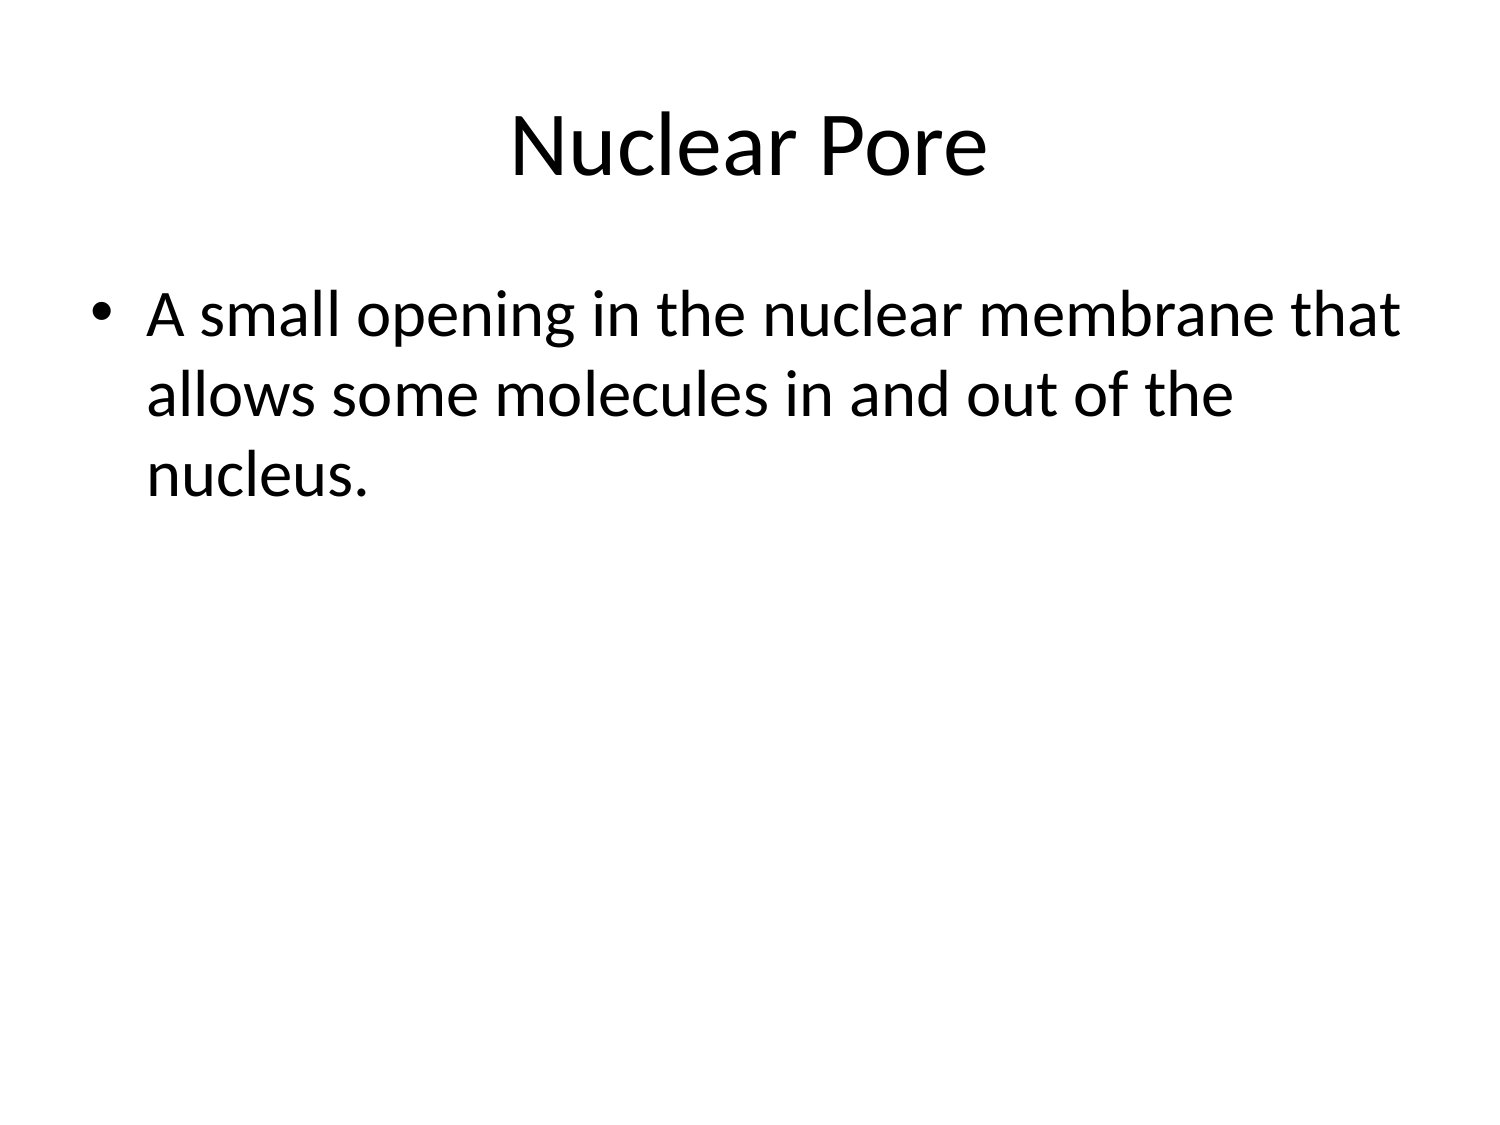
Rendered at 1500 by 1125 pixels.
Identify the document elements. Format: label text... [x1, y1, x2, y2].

list A small opening in the nuclear membrane that allows some molecules in and out of the nucleus. [75, 262, 1425, 1005]
title Nuclear Pore [75, 45, 1425, 233]
